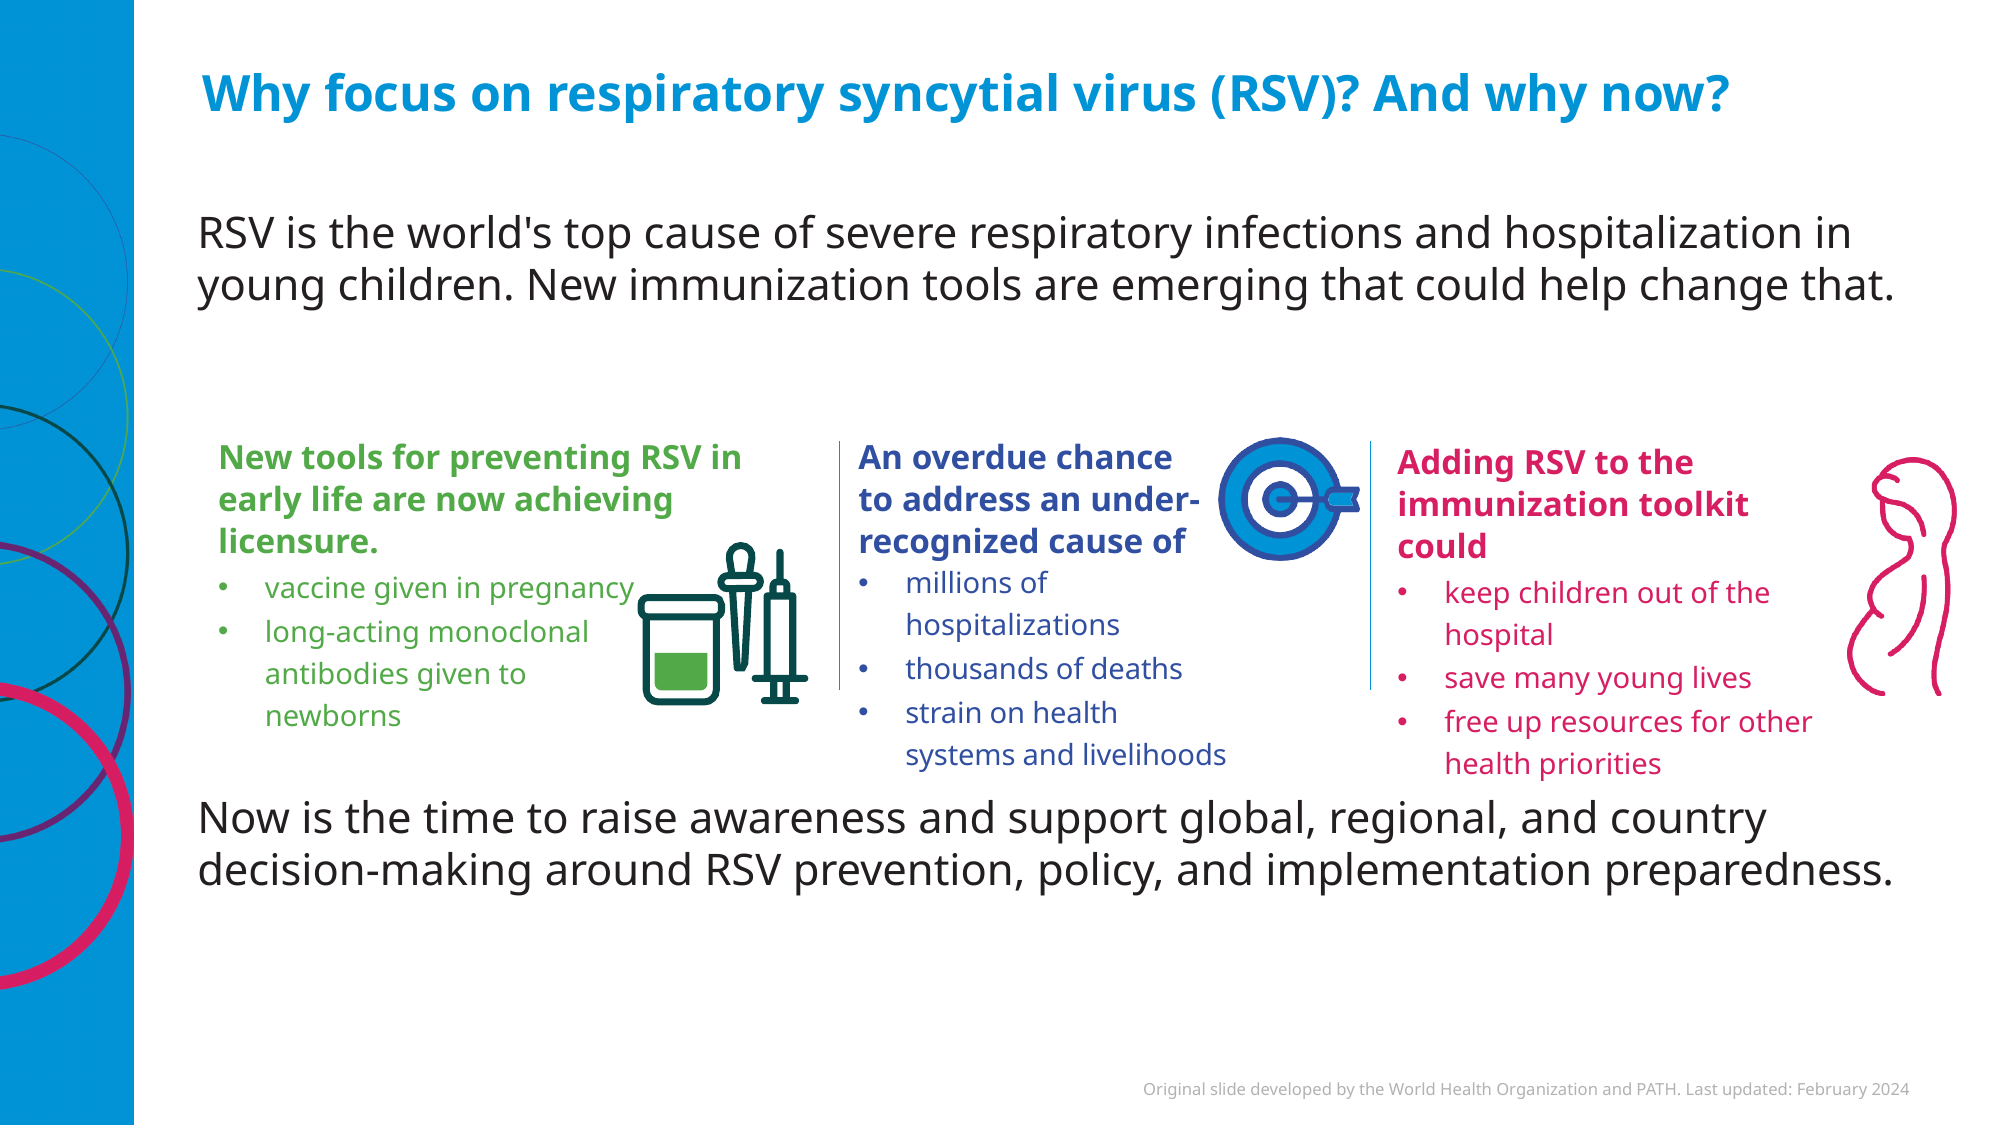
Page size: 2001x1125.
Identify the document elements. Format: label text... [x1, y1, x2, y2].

picture [1218, 437, 1360, 561]
text_box New tools for preventing RSV in early life are now achieving licensure. vaccine given in pregnancy long-acting monoclonal antibodies given to newborns [216, 432, 830, 733]
picture [0, 543, 134, 989]
text_box Adding RSV to the immunization toolkit could keep children out of the hospital save many young lives free up resources for other health priorities [1395, 437, 1848, 781]
picture [1847, 457, 1957, 696]
text_box RSV is the world's top cause of severe respiratory infections and hospitalization in young children. New immunization tools are emerging that could help change that. [195, 203, 1957, 310]
footer Original slide developed by the World Health Organization and PATH. Last updated: February 2024 [1126, 1074, 1926, 1103]
text_box Now is the time to raise awareness and support global, regional, and country decision-making around RSV prevention, policy, and implementation preparedness. [195, 787, 1903, 894]
title Why focus on respiratory syncytial virus (RSV)? And why now? [200, 59, 1926, 250]
text_box millions of hospitalizations thousands of deaths strain on health systems and livelihoods [856, 555, 1351, 772]
text_box An overdue chance to address an under-recognized cause of [856, 432, 1326, 555]
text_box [637, 541, 809, 706]
